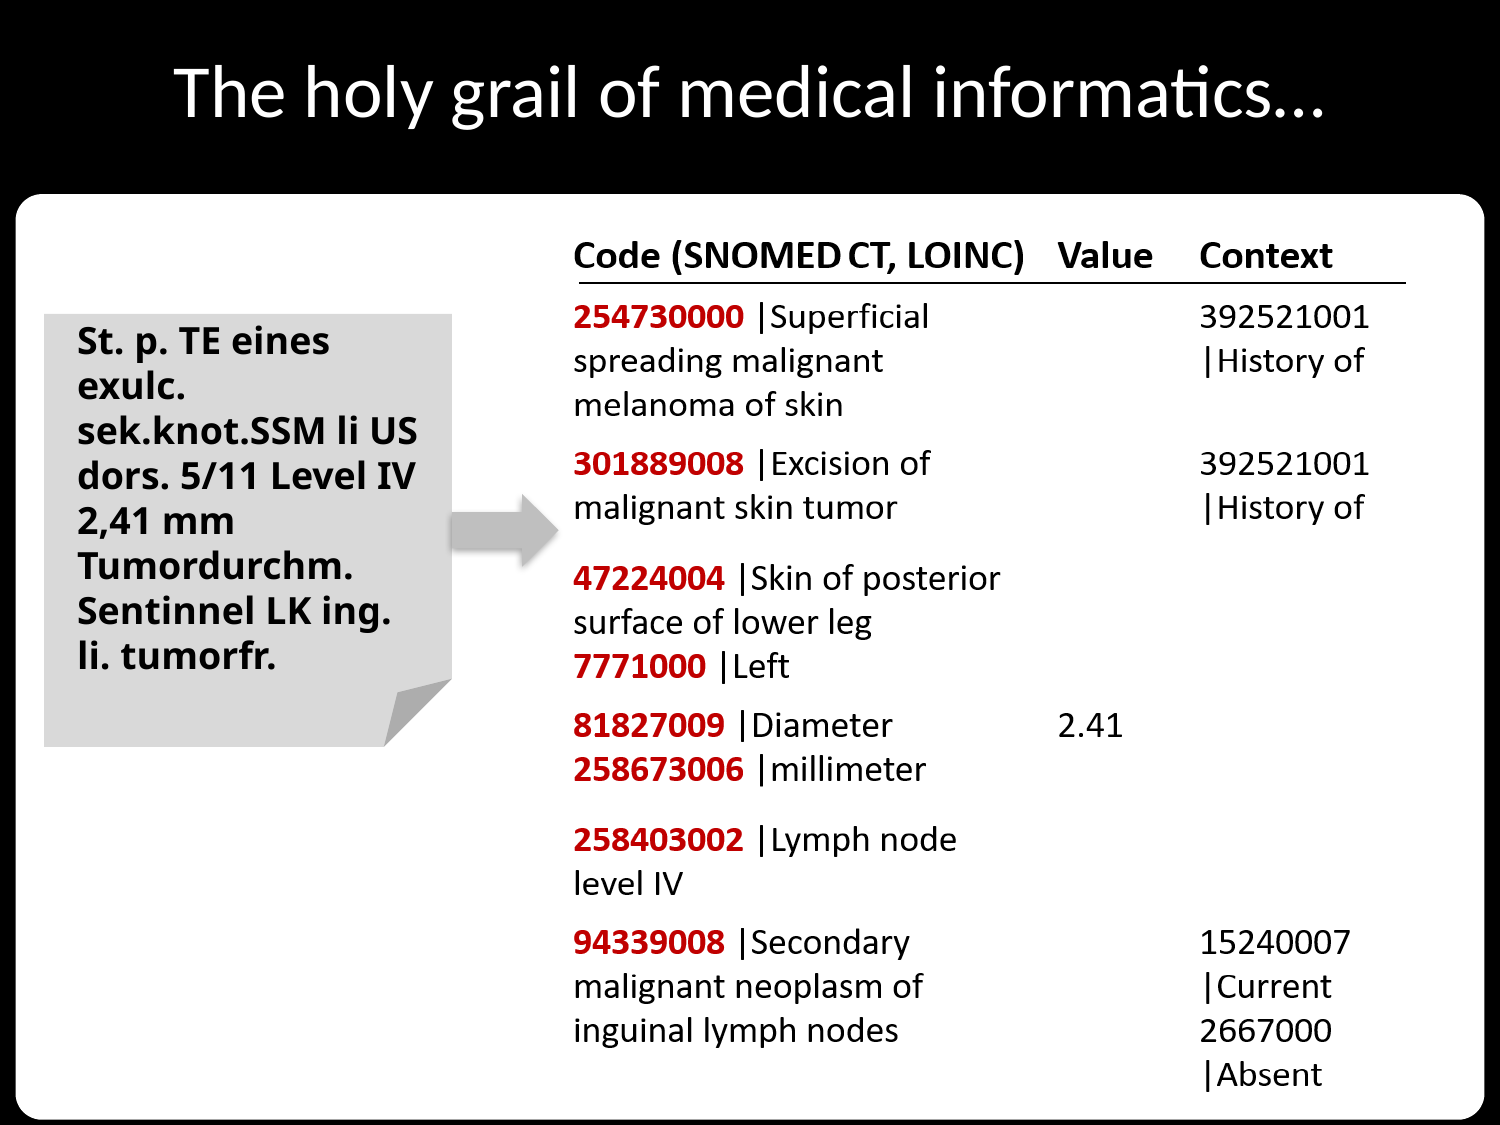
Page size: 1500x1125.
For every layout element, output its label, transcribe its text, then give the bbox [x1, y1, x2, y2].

text_box The holy grail of medical informatics… [0, 34, 1500, 185]
picture [557, 217, 1457, 1118]
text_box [43, 313, 453, 748]
text_box [458, 493, 552, 568]
